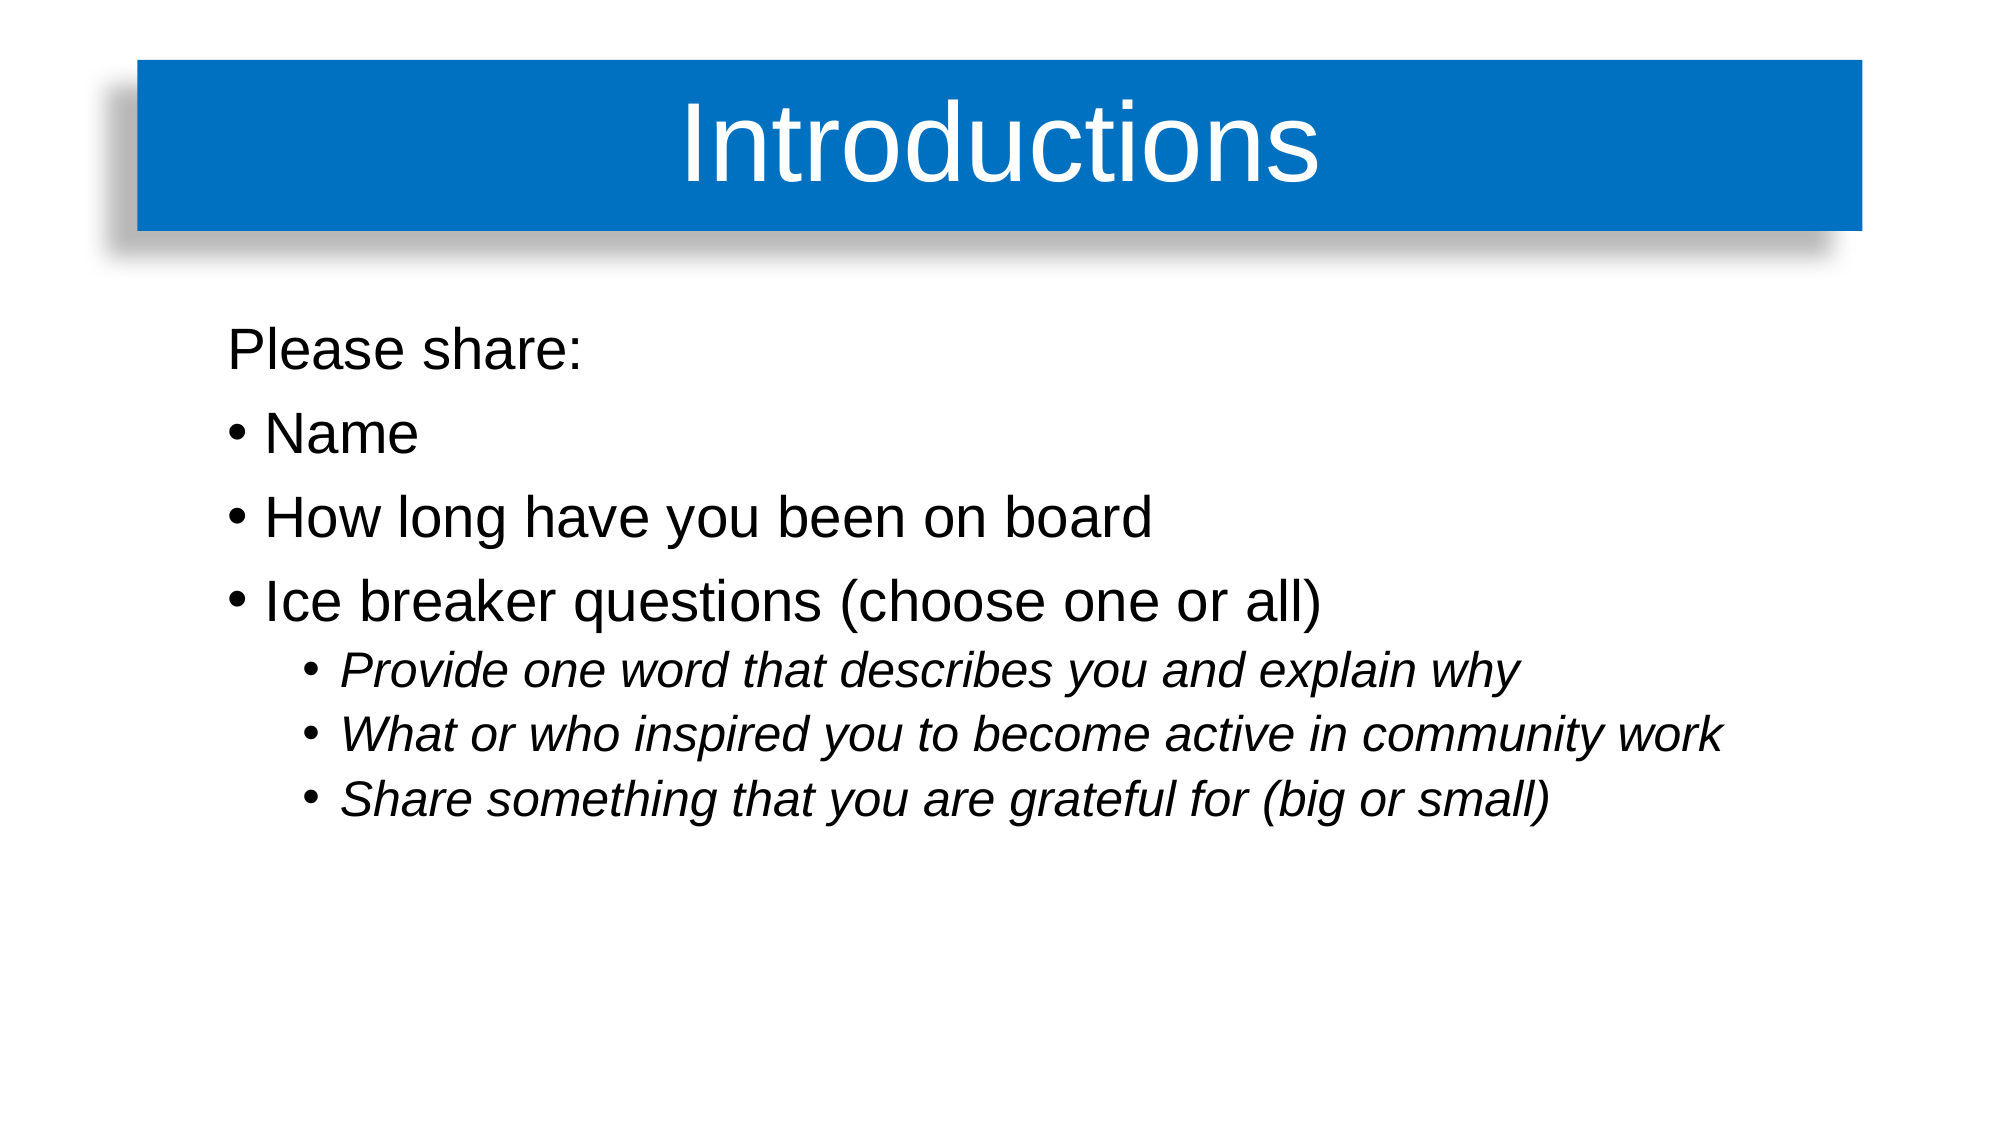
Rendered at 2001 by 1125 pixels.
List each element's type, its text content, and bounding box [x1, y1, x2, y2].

title Introductions [137, 59, 1863, 231]
list Please share: Name How long have you been on board Ice breaker questions (choose one or all) Provide one word that describes you and explain why What or who inspired you to become active in community work Share something that you are grateful for (big or small) [212, 312, 1761, 948]
